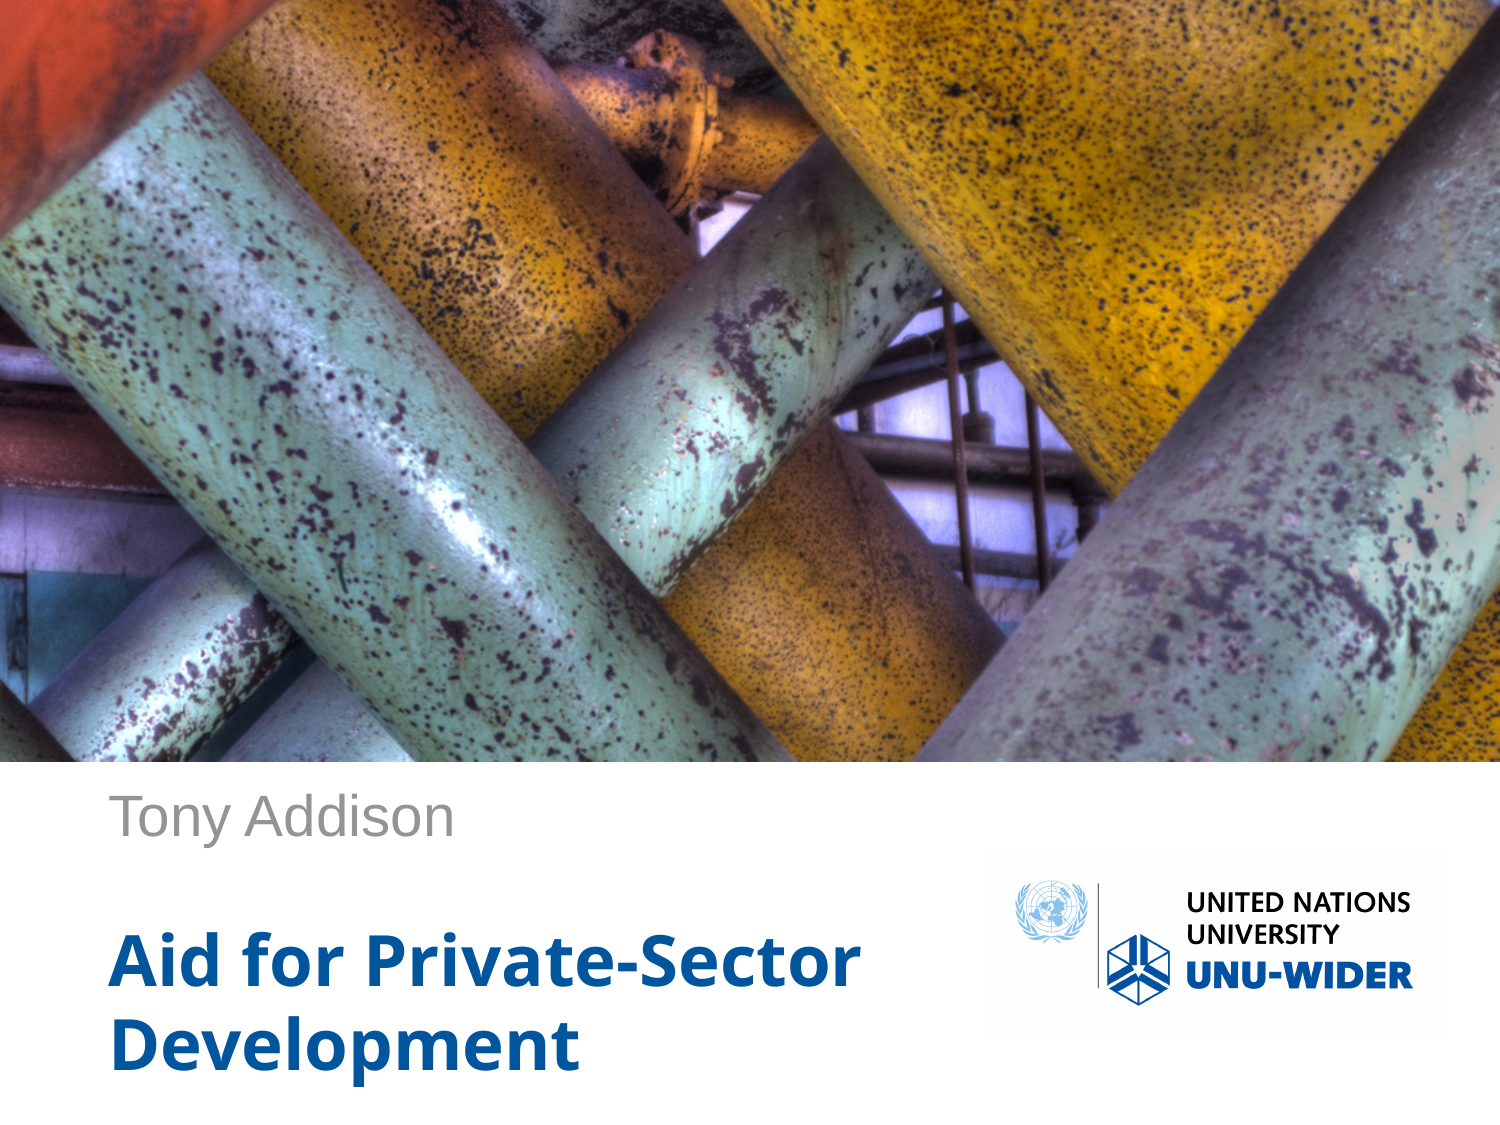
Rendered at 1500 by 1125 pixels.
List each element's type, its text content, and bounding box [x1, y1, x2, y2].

picture [983, 848, 1444, 1037]
title Aid for Private-Sector Development [93, 907, 966, 1080]
subtitle Tony Addison [93, 770, 897, 907]
picture [0, 0, 1500, 762]
